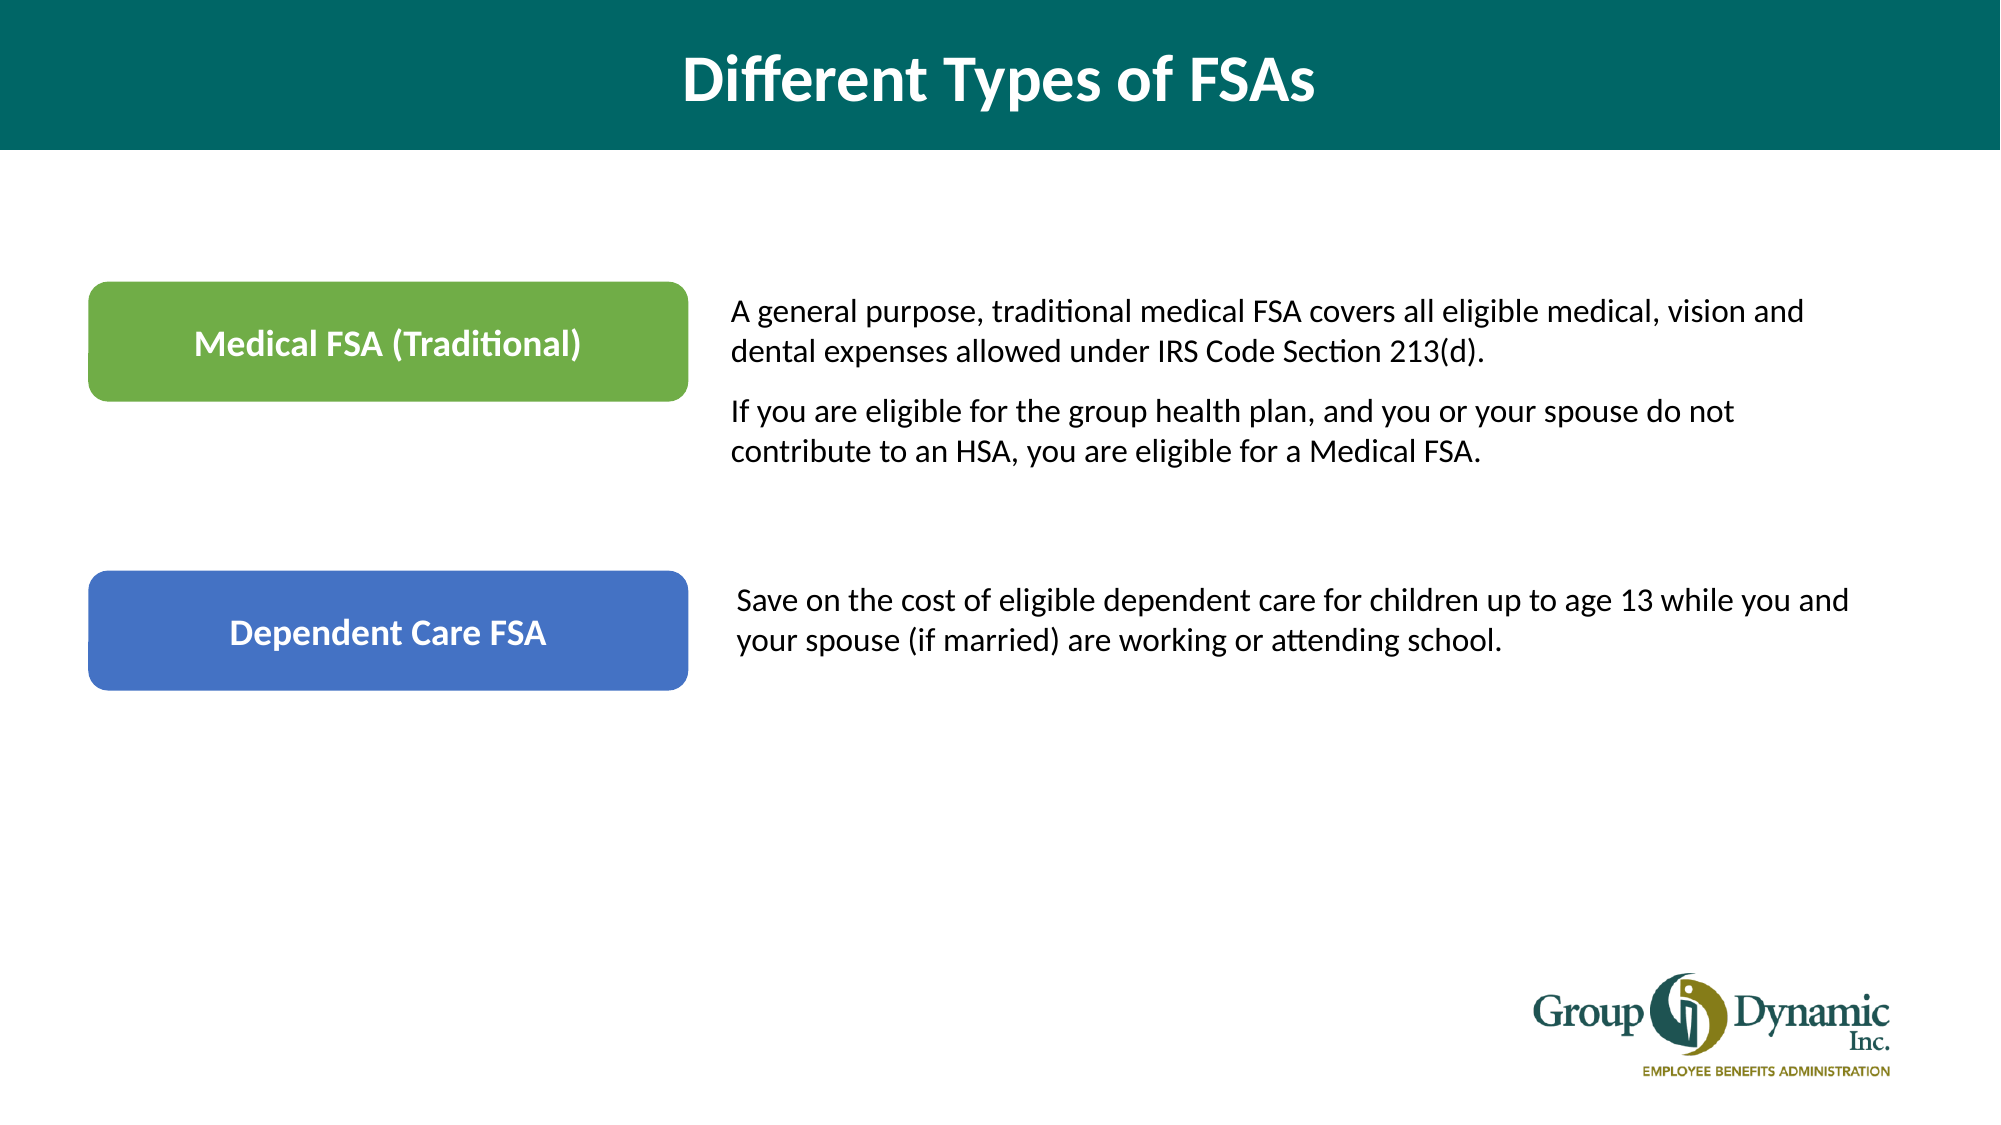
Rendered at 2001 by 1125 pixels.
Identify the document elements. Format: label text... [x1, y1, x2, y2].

picture [1526, 964, 1897, 1085]
text_box Dependent Care FSA [87, 569, 690, 692]
text_box Medical FSA (Traditional) [87, 280, 690, 403]
text_box A general purpose, traditional medical FSA covers all eligible medical, vision and dental expenses allowed under IRS Code Section 213(d). If you are eligible for the group health plan, and you or your spouse do not contribute to an HSA, you are eligible for a Medical FSA. [712, 281, 1912, 477]
text_box Save on the cost of eligible dependent care for children up to age 13 while you and your spouse (if married) are working or attending school. [721, 571, 1922, 666]
text_box Different Types of FSAs [0, 0, 2000, 151]
